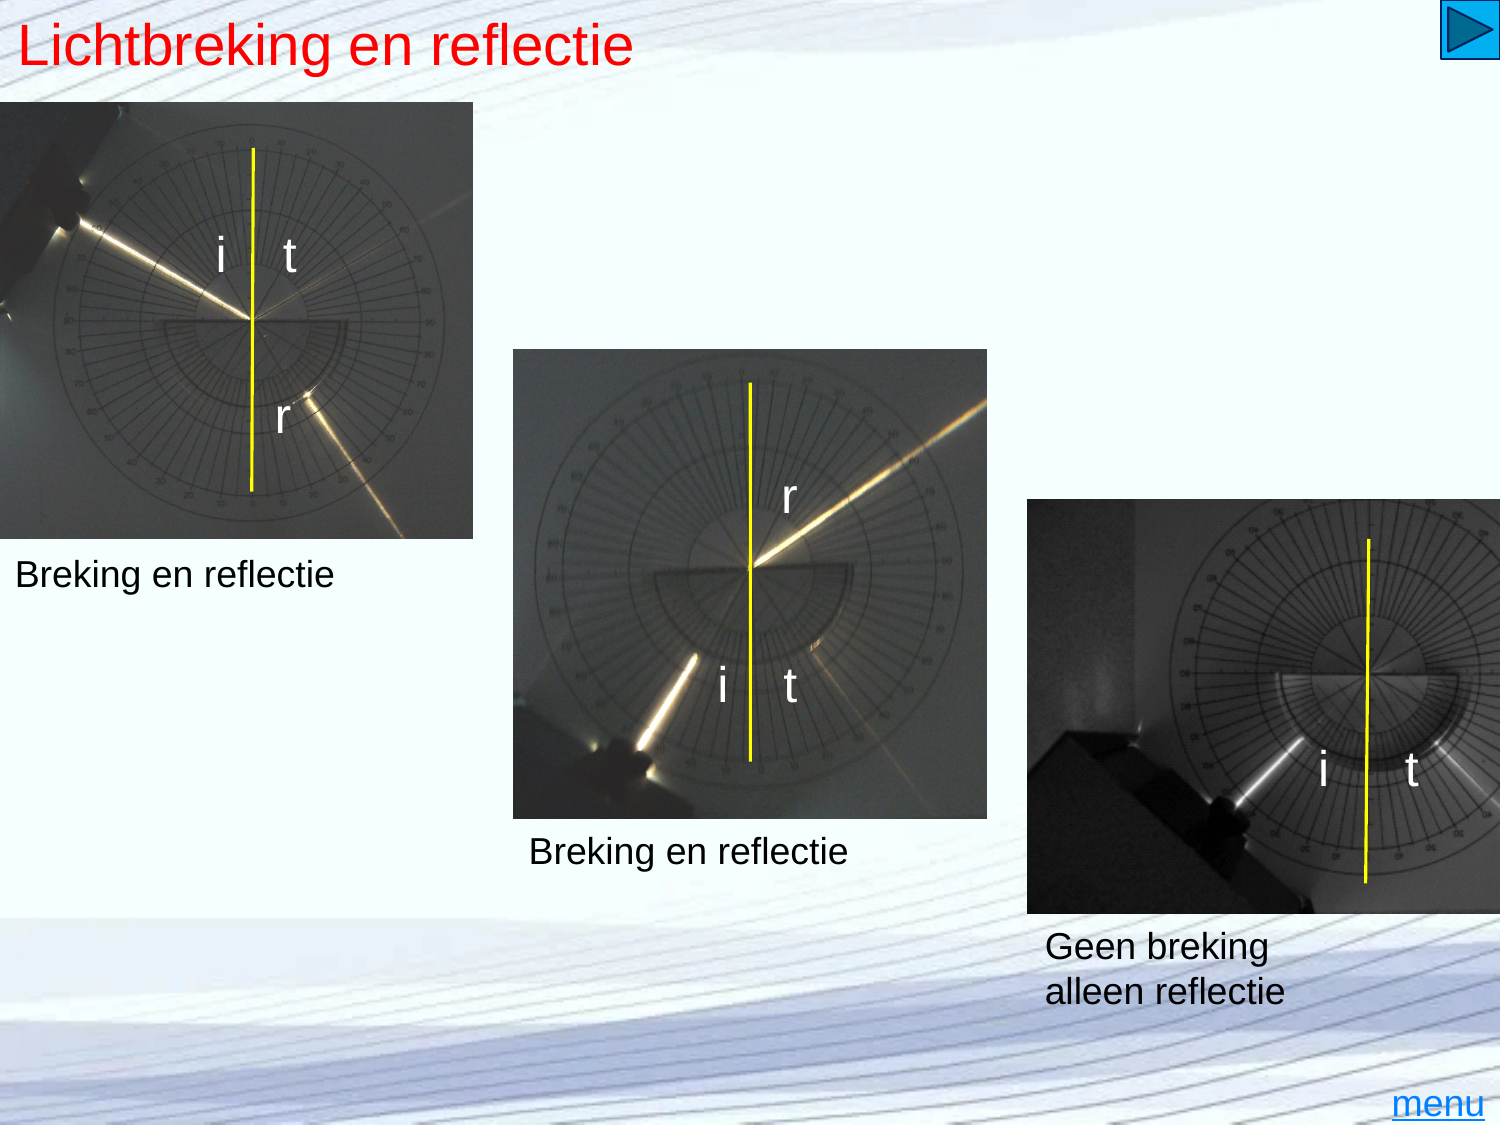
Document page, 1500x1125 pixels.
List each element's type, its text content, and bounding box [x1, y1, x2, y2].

text_box Geen breking alleen reflectie [1030, 920, 1500, 1020]
text_box Breking en reflectie [0, 545, 473, 603]
text_box [1439, 0, 1500, 61]
text_box Breking en reflectie [513, 825, 987, 880]
text_box menu [1358, 1077, 1500, 1125]
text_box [1289, 538, 1460, 884]
picture [0, 0, 1500, 1125]
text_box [172, 147, 324, 492]
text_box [688, 382, 824, 762]
title Lichtbreking en reflectie [3, 0, 1278, 203]
